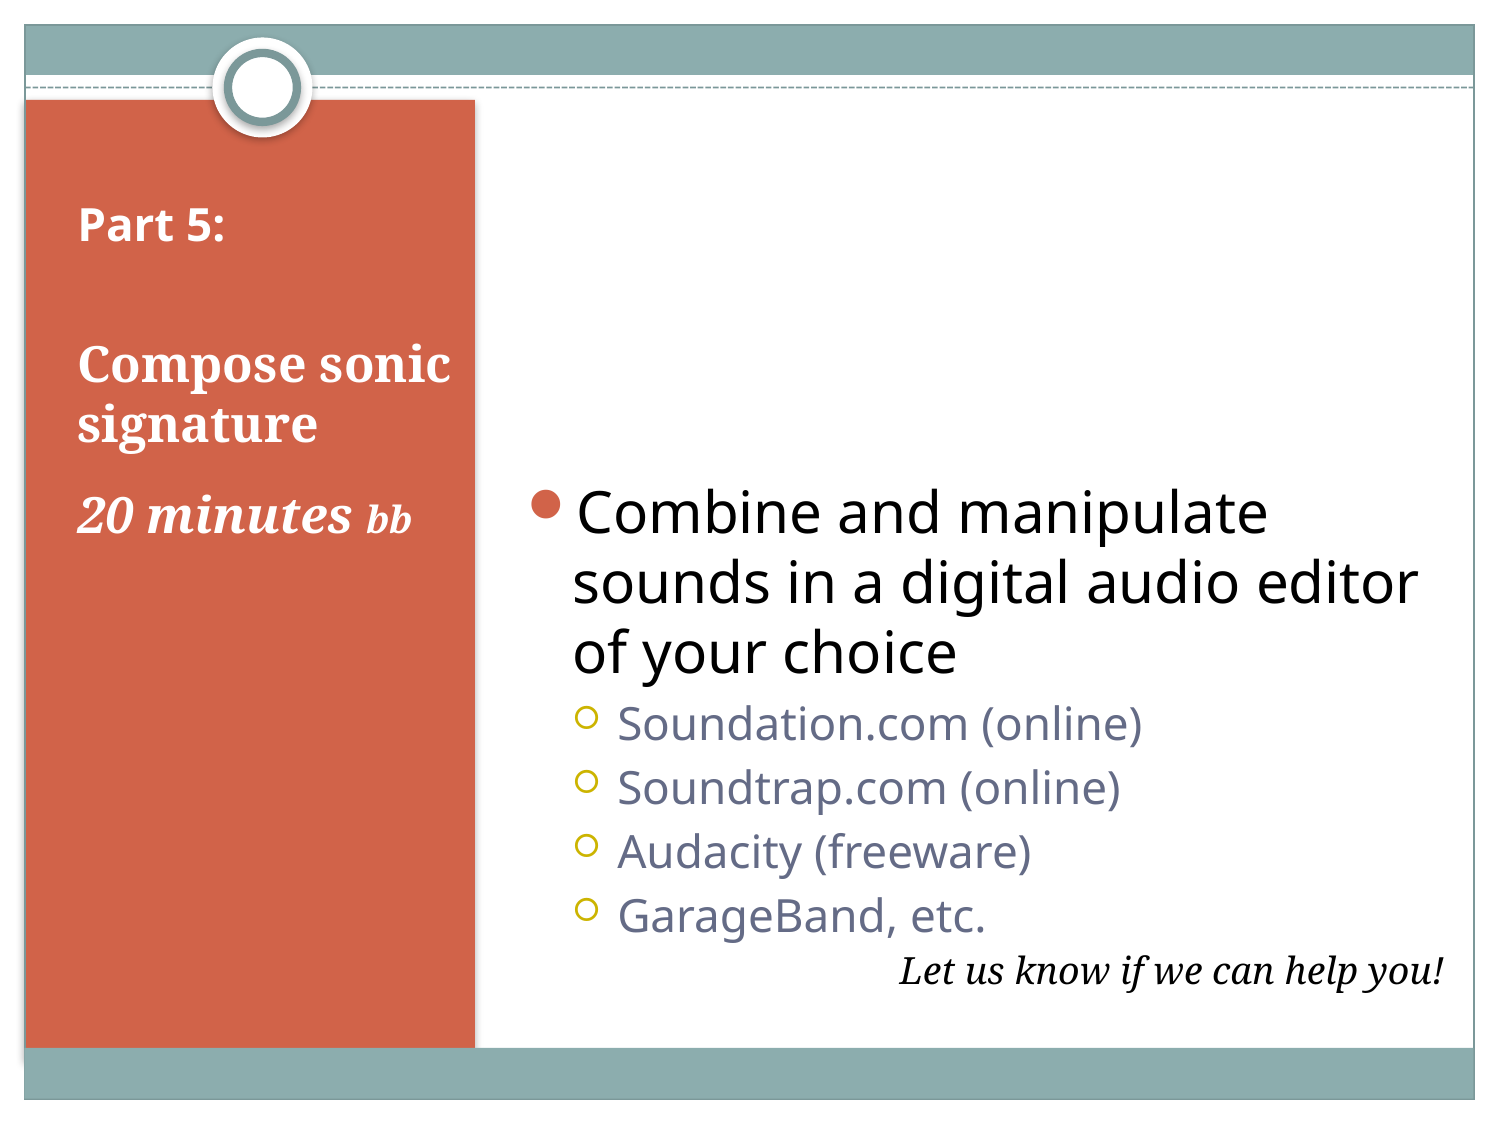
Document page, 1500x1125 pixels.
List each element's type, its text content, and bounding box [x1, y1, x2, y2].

text_box Let us know if we can help you! [884, 939, 1460, 1000]
title Part 5: [62, 149, 450, 313]
list Combine and manipulate sounds in a digital audio editor of your choice Soundation.com (online) Soundtrap.com (online) Audacity (freeware) GarageBand, etc. [512, 112, 1438, 1000]
list Compose sonic signature 20 minutes bb [62, 324, 474, 1005]
